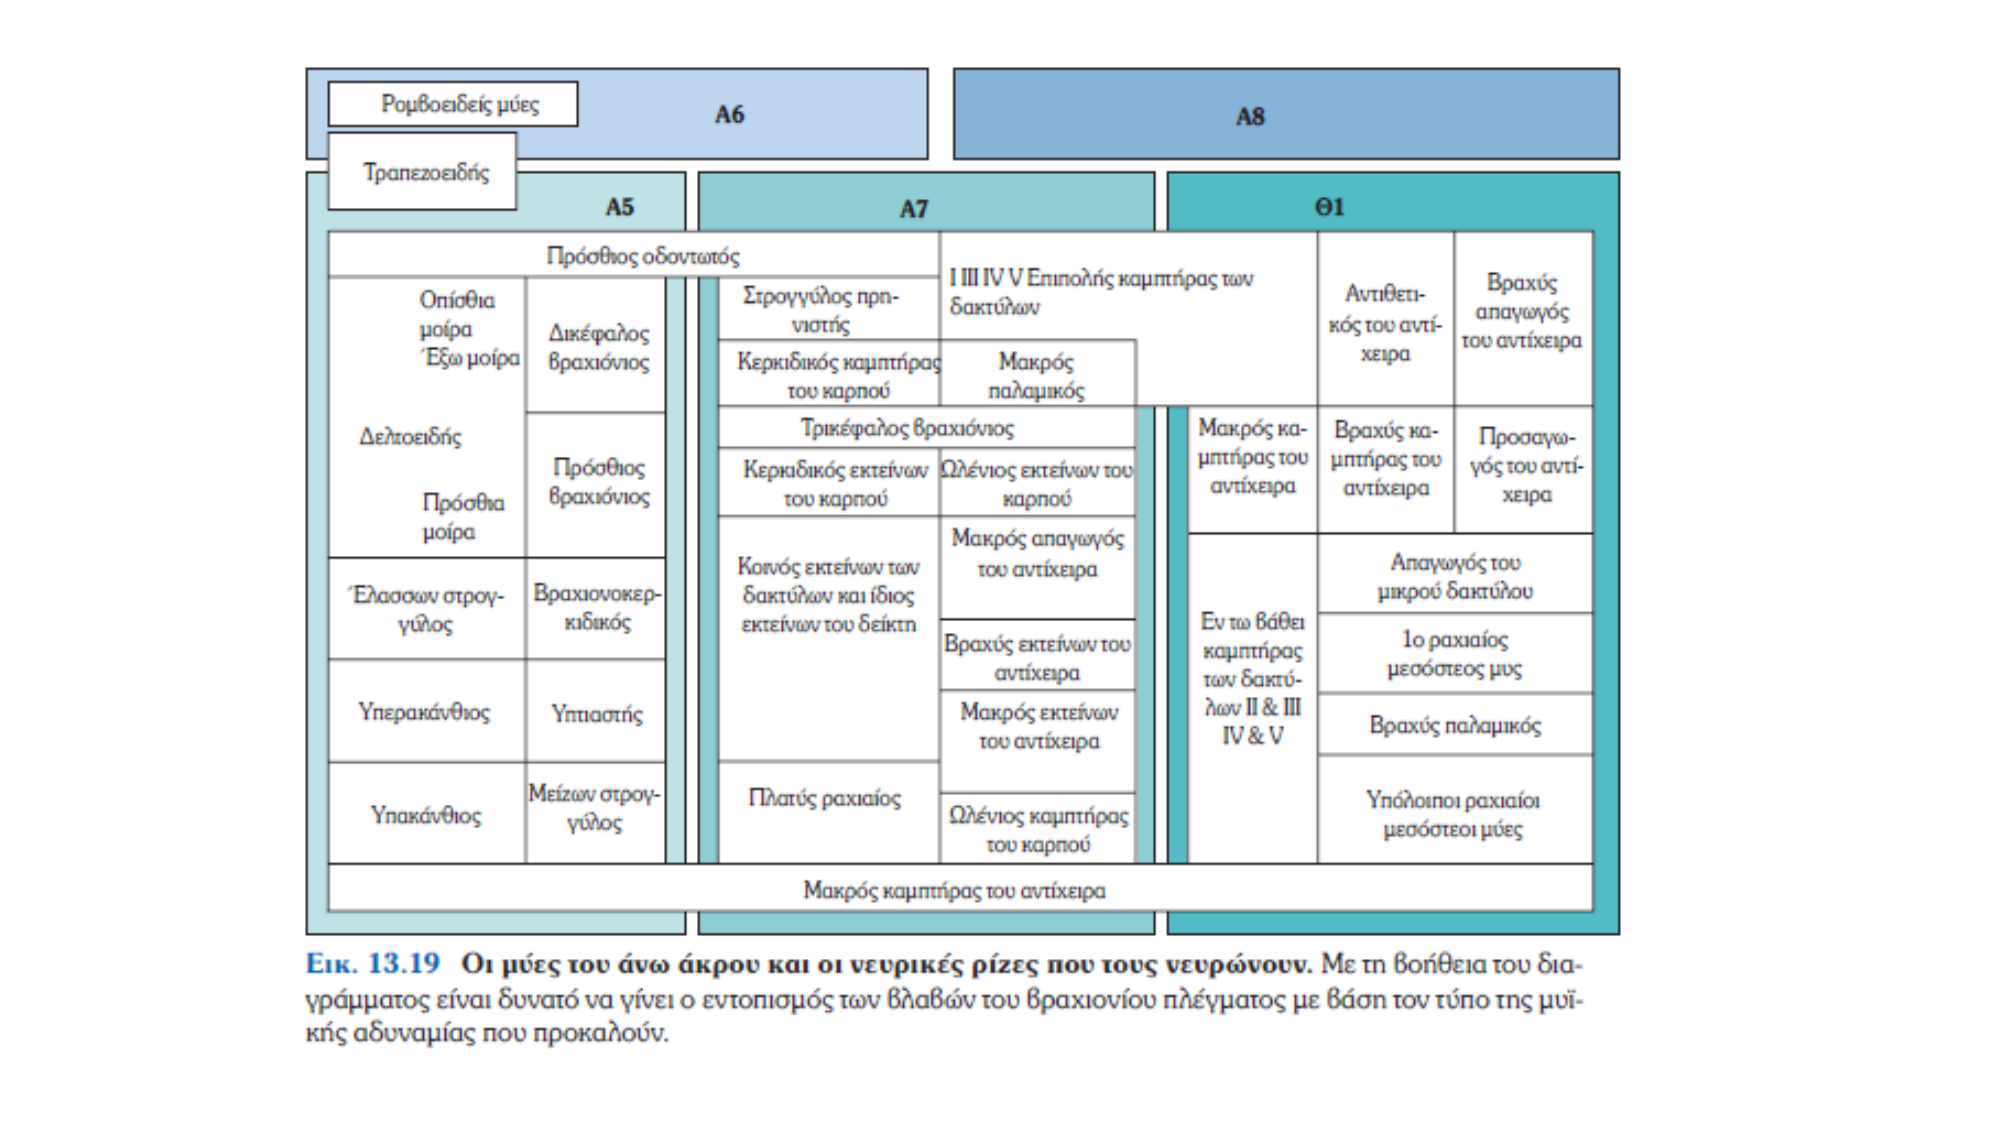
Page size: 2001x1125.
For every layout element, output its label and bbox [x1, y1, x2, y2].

picture [260, 44, 1643, 1066]
